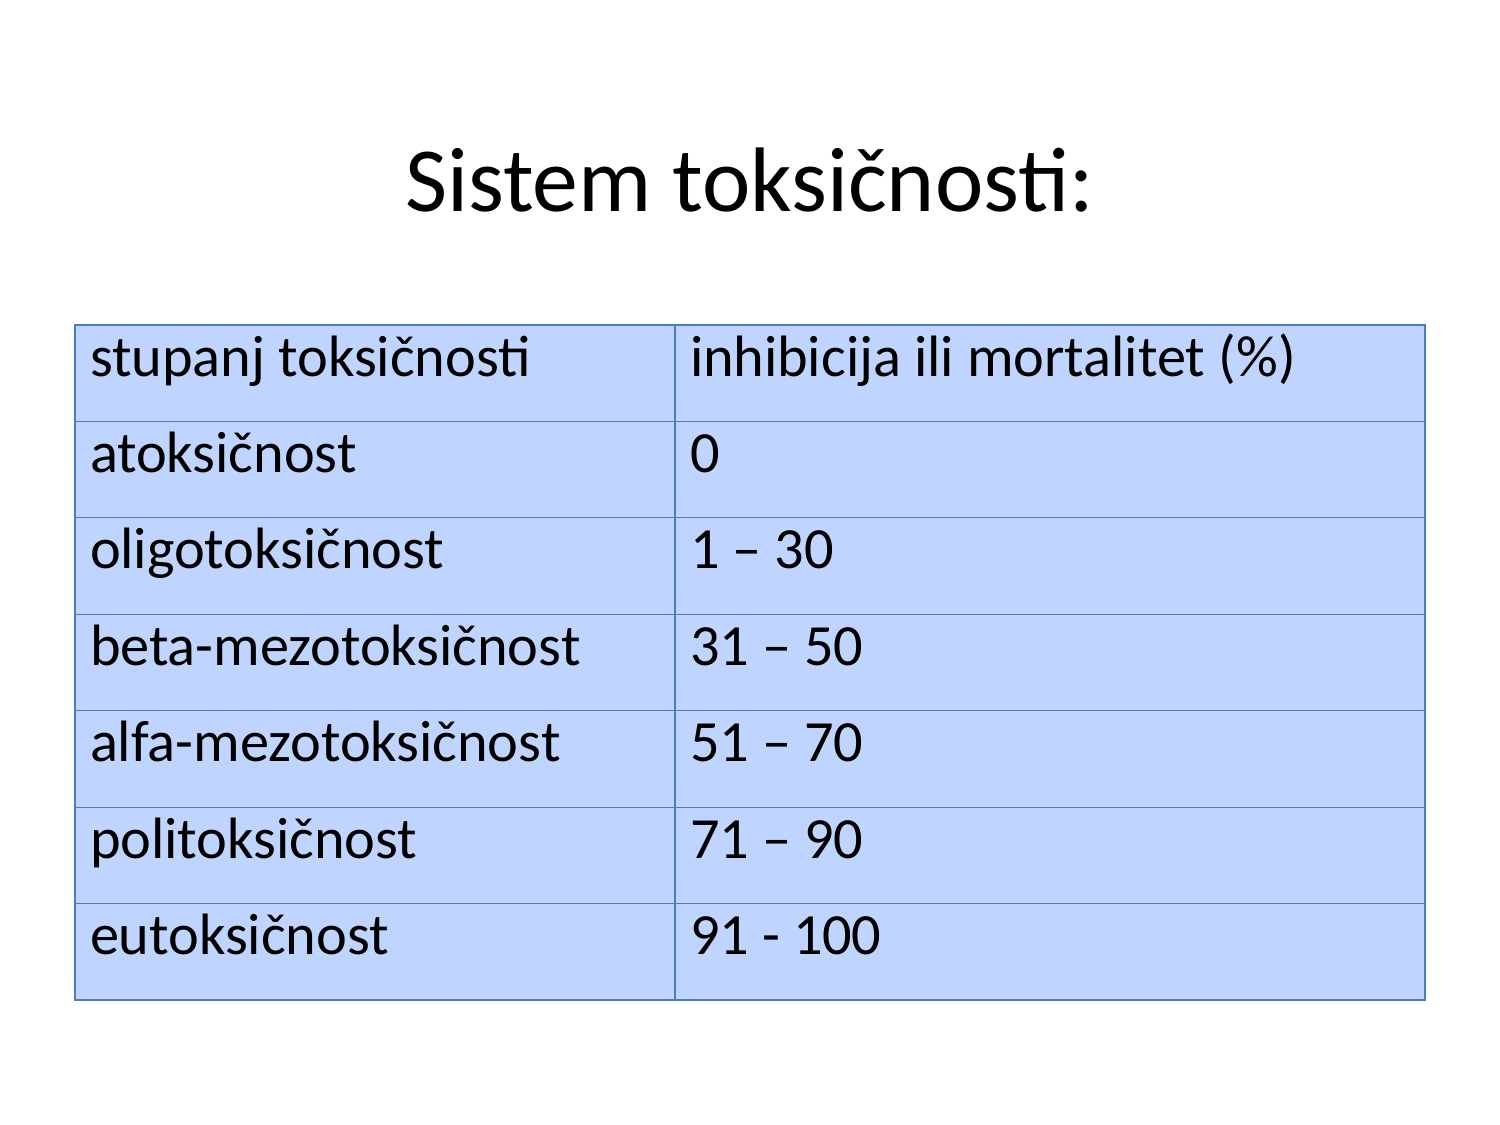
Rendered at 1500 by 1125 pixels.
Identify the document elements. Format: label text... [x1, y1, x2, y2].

title Sistem toksičnosti: [75, 62, 1425, 288]
table_cell 91 - 100 [676, 904, 1424, 999]
table_cell 1 – 30 [676, 518, 1424, 614]
table_cell 71 – 90 [676, 808, 1424, 903]
table_cell 51 – 70 [676, 711, 1424, 807]
table_header inhibicija ili mortalitet (%) [676, 326, 1424, 421]
table_cell oligotoksičnost [76, 518, 674, 614]
table_cell alfa-mezotoksičnost [76, 711, 674, 807]
table_cell politoksičnost [76, 808, 674, 903]
table_cell beta-mezotoksičnost [76, 615, 674, 710]
table_cell eutoksičnost [76, 904, 674, 999]
table_cell 0 [676, 422, 1424, 517]
table_header stupanj toksičnosti [76, 326, 674, 421]
table_cell 31 – 50 [676, 615, 1424, 710]
table_cell atoksičnost [76, 422, 674, 517]
